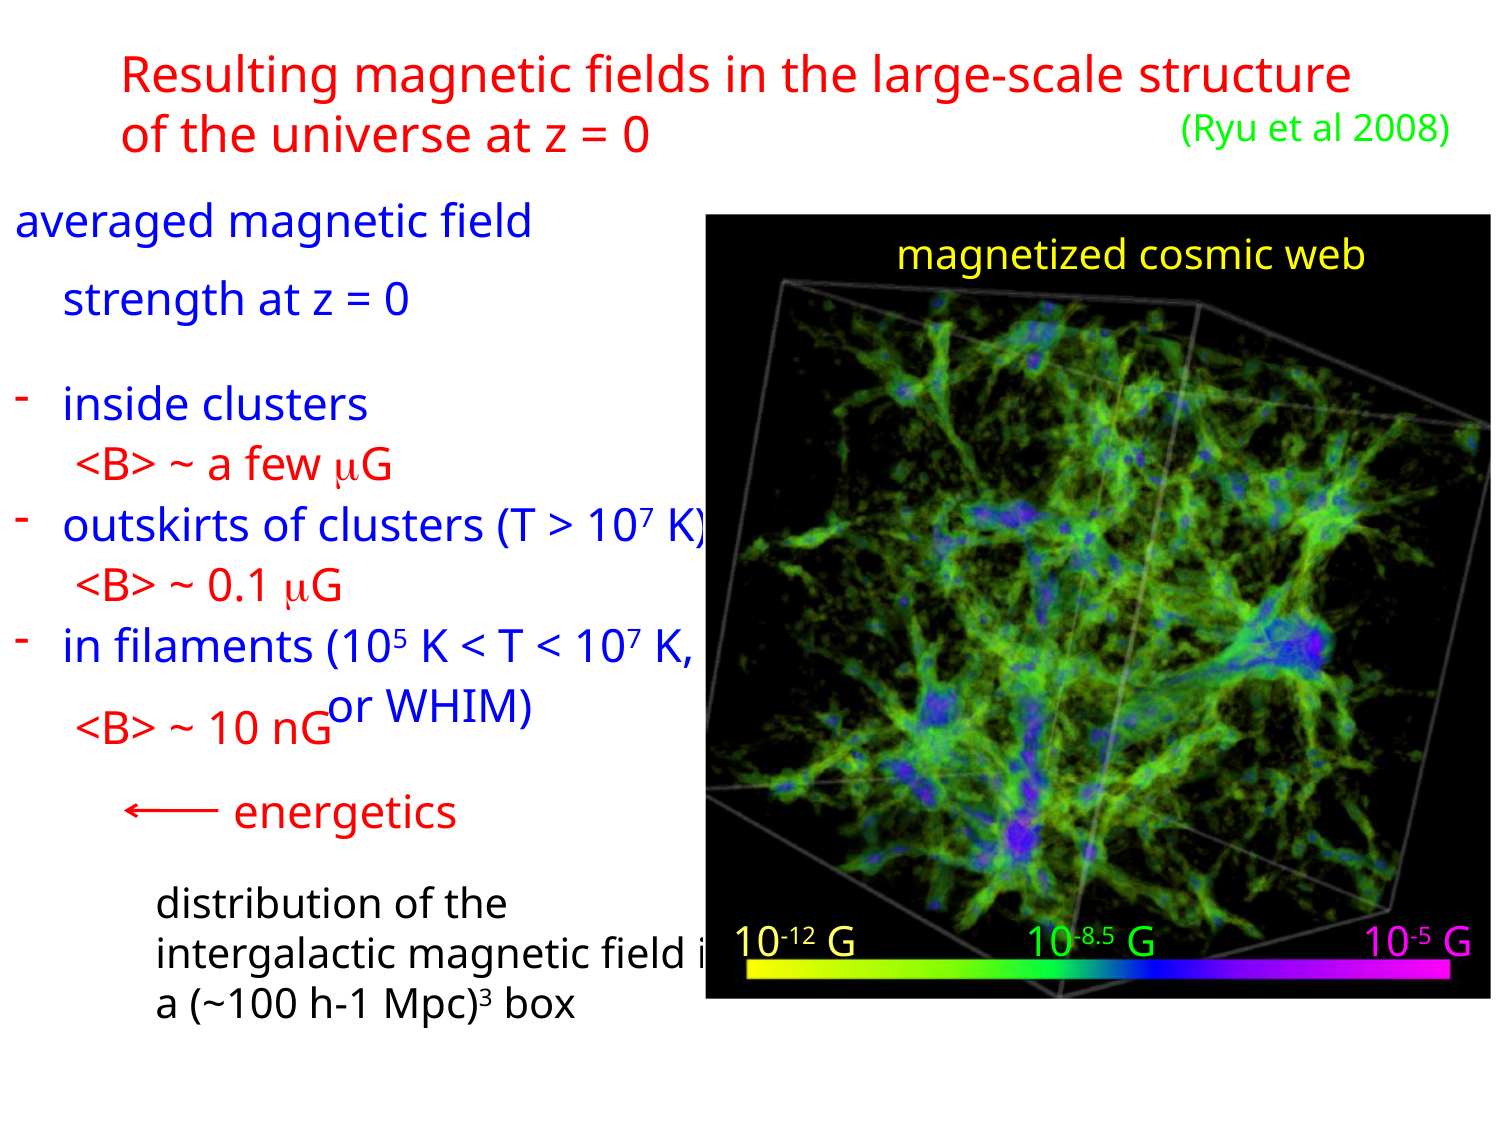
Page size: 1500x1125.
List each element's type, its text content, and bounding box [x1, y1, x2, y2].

text_box (Ryu et al 2008) [1140, 104, 1491, 156]
text_box energetics [218, 775, 502, 845]
text_box averaged magnetic field strength at z = 0 [0, 184, 563, 333]
picture [702, 210, 1500, 1002]
text_box Resulting magnetic fields in the large-scale structure of the universe at z = 0 [105, 35, 1395, 170]
text_box distribution of the intergalactic magnetic field in a (~100 h-1 Mpc)3 box [140, 869, 750, 1035]
text_box inside clusters <B> ~ a few mG outskirts of clusters (T > 107 K) <B> ~ 0.1 mG in filaments (105 K < T < 107 K, or WHIM) <B> ~ 10 nG [0, 361, 697, 756]
